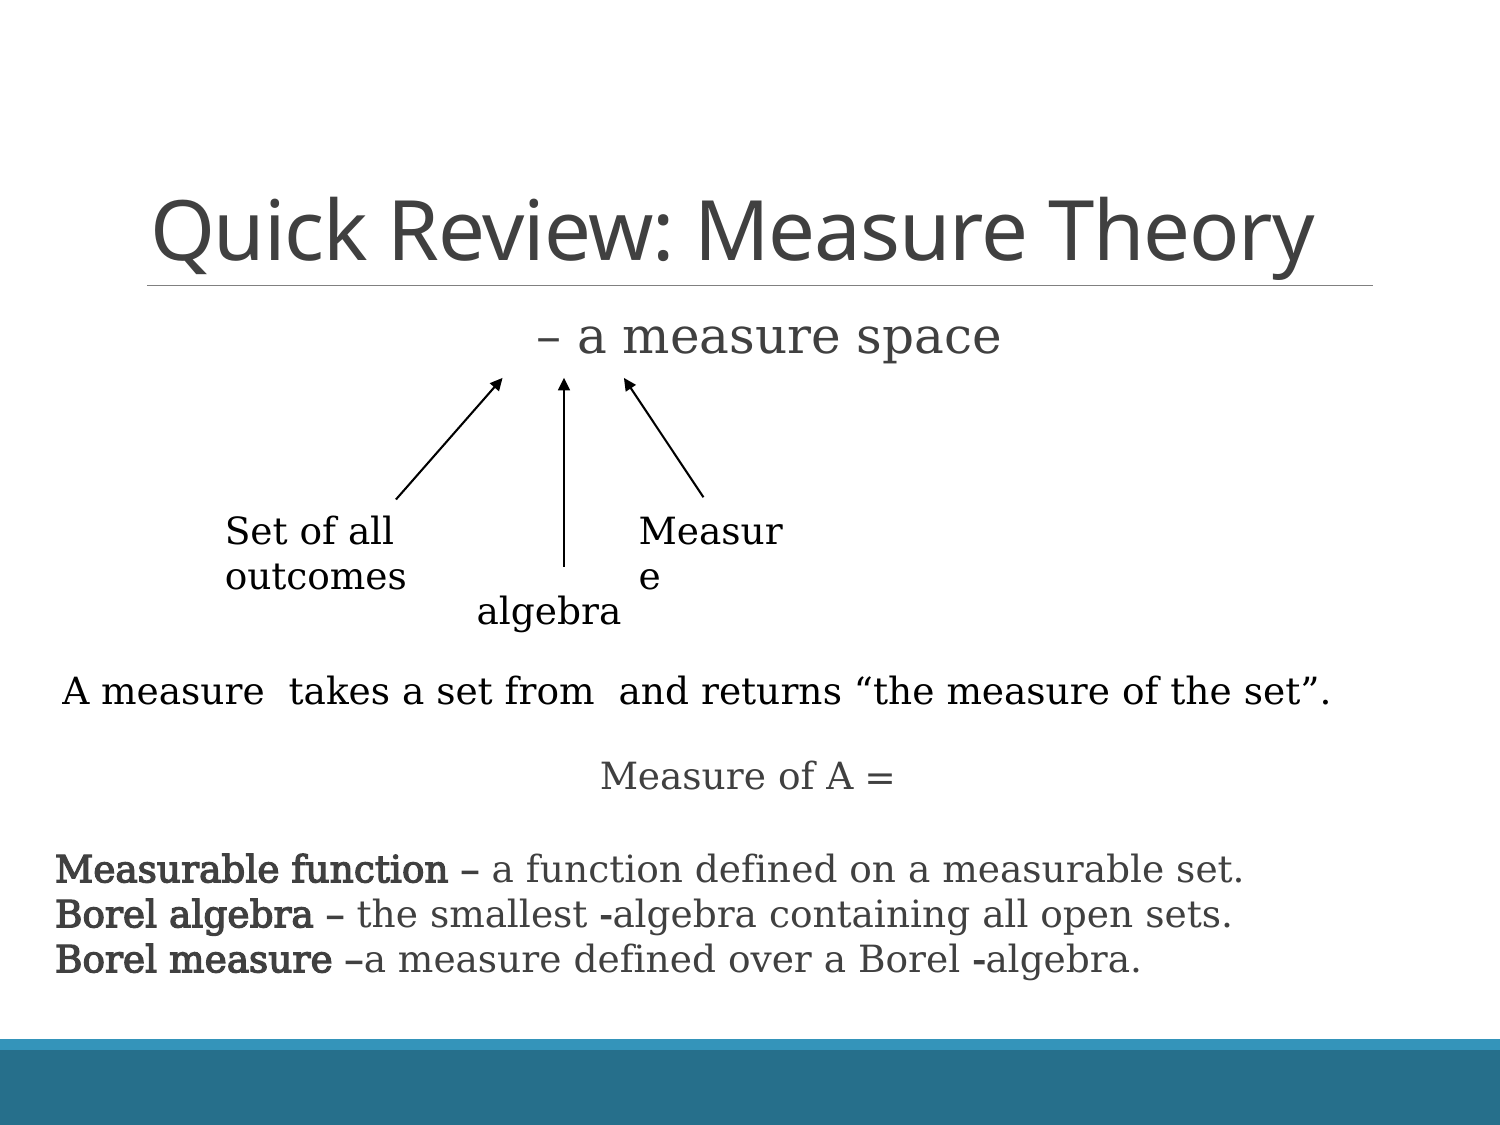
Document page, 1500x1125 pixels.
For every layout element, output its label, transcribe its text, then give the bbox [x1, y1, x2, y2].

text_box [395, 377, 503, 500]
title Quick Review: Measure Theory [135, 47, 1373, 285]
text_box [623, 377, 704, 498]
text_box Set of all outcomes [209, 499, 540, 605]
text_box Measure [623, 499, 801, 605]
